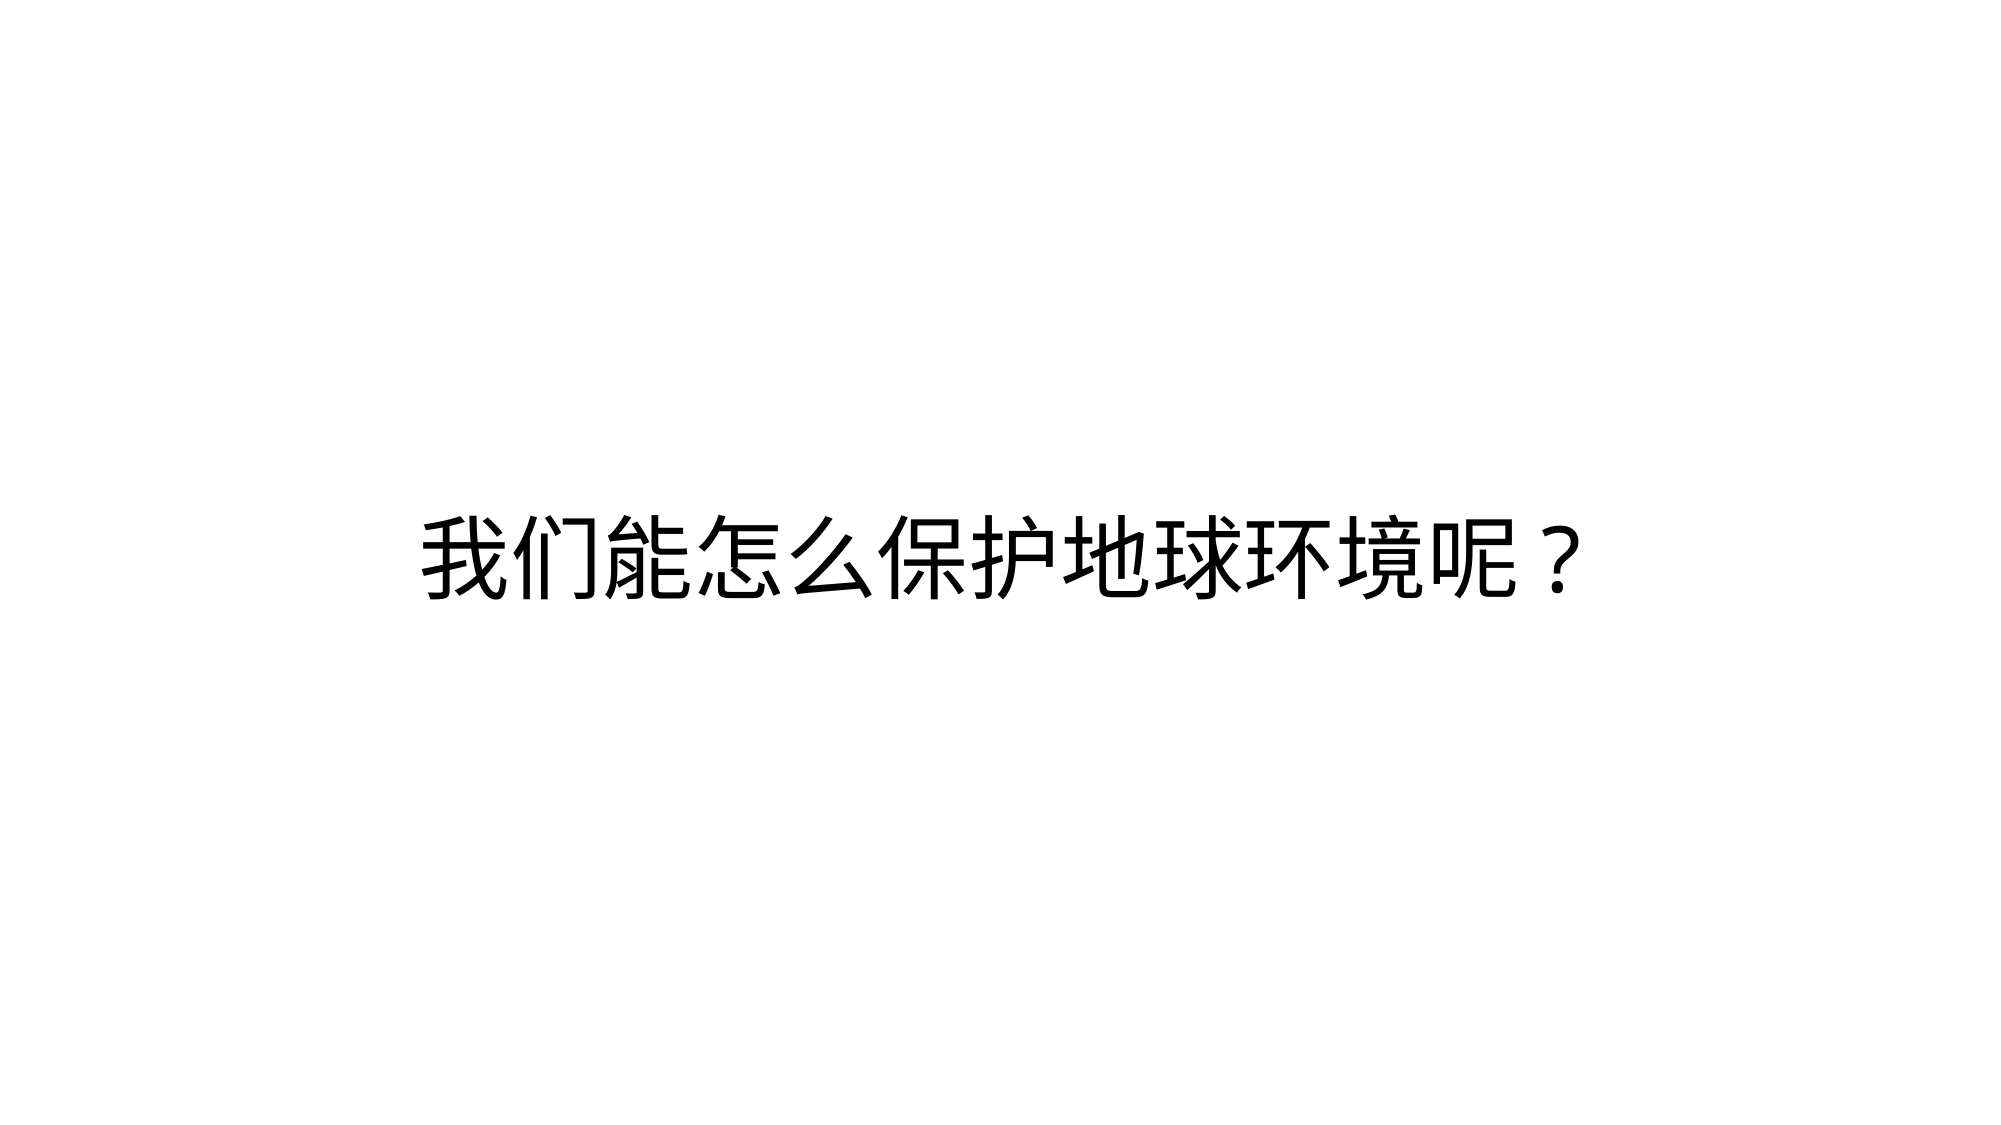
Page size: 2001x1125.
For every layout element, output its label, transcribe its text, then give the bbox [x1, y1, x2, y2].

title 我们能怎么保护地球环境呢? [81, 320, 1919, 805]
